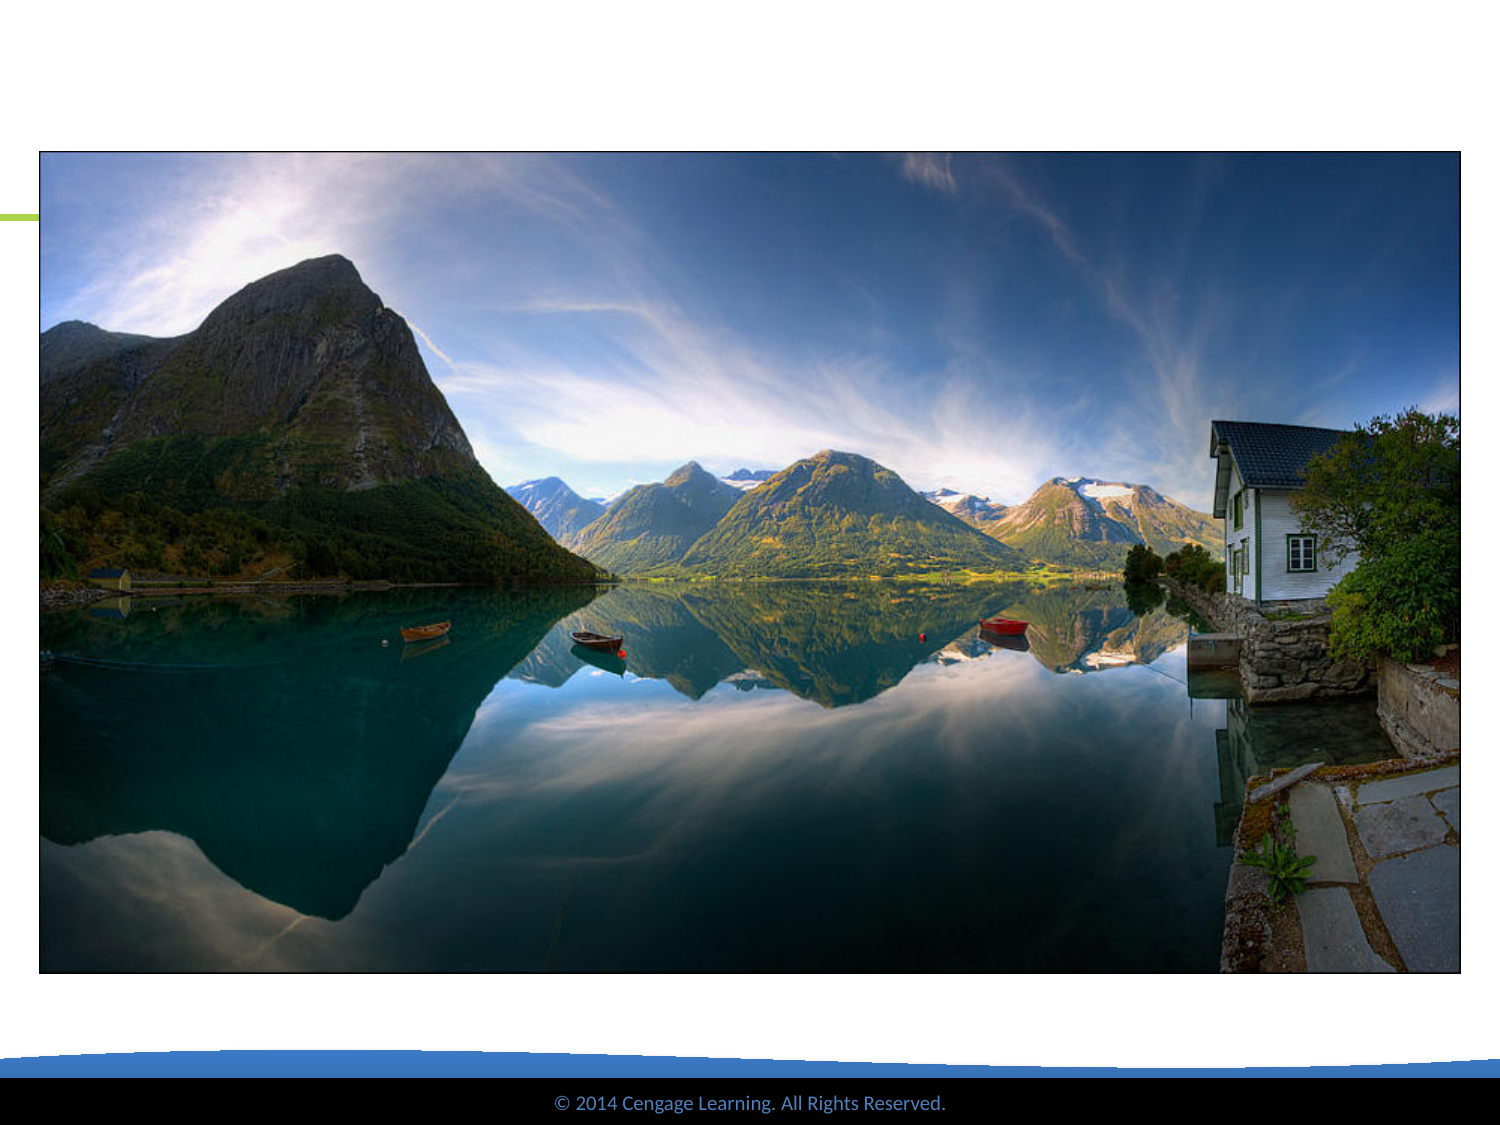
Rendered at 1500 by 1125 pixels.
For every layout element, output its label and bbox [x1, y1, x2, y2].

picture [38, 151, 1462, 974]
